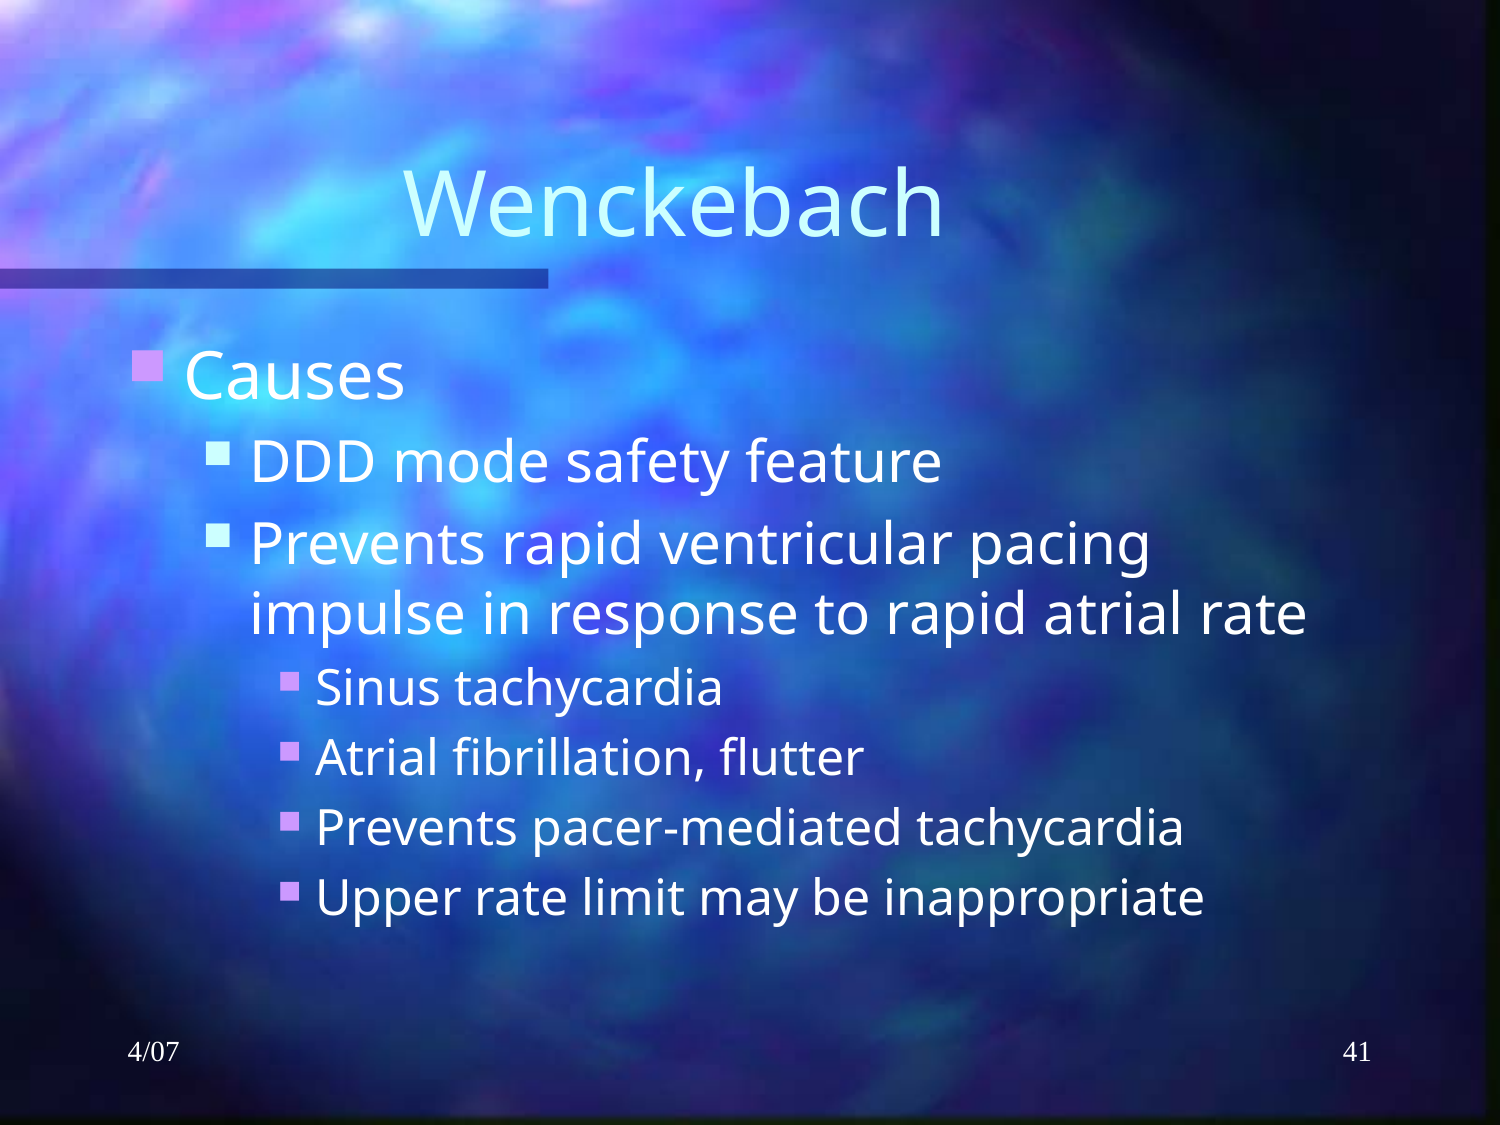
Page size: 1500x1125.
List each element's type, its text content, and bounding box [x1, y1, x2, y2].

list Causes DDD mode safety feature Prevents rapid ventricular pacing impulse in response to rapid atrial rate Sinus tachycardia Atrial fibrillation, flutter Prevents pacer-mediated tachycardia Upper rate limit may be inappropriate [112, 324, 1388, 1001]
title Wenckebach [37, 74, 1313, 263]
slide_number 41 [1074, 1024, 1388, 1101]
picture [0, 0, 1500, 1125]
slide_number 4/07 [112, 1024, 426, 1101]
